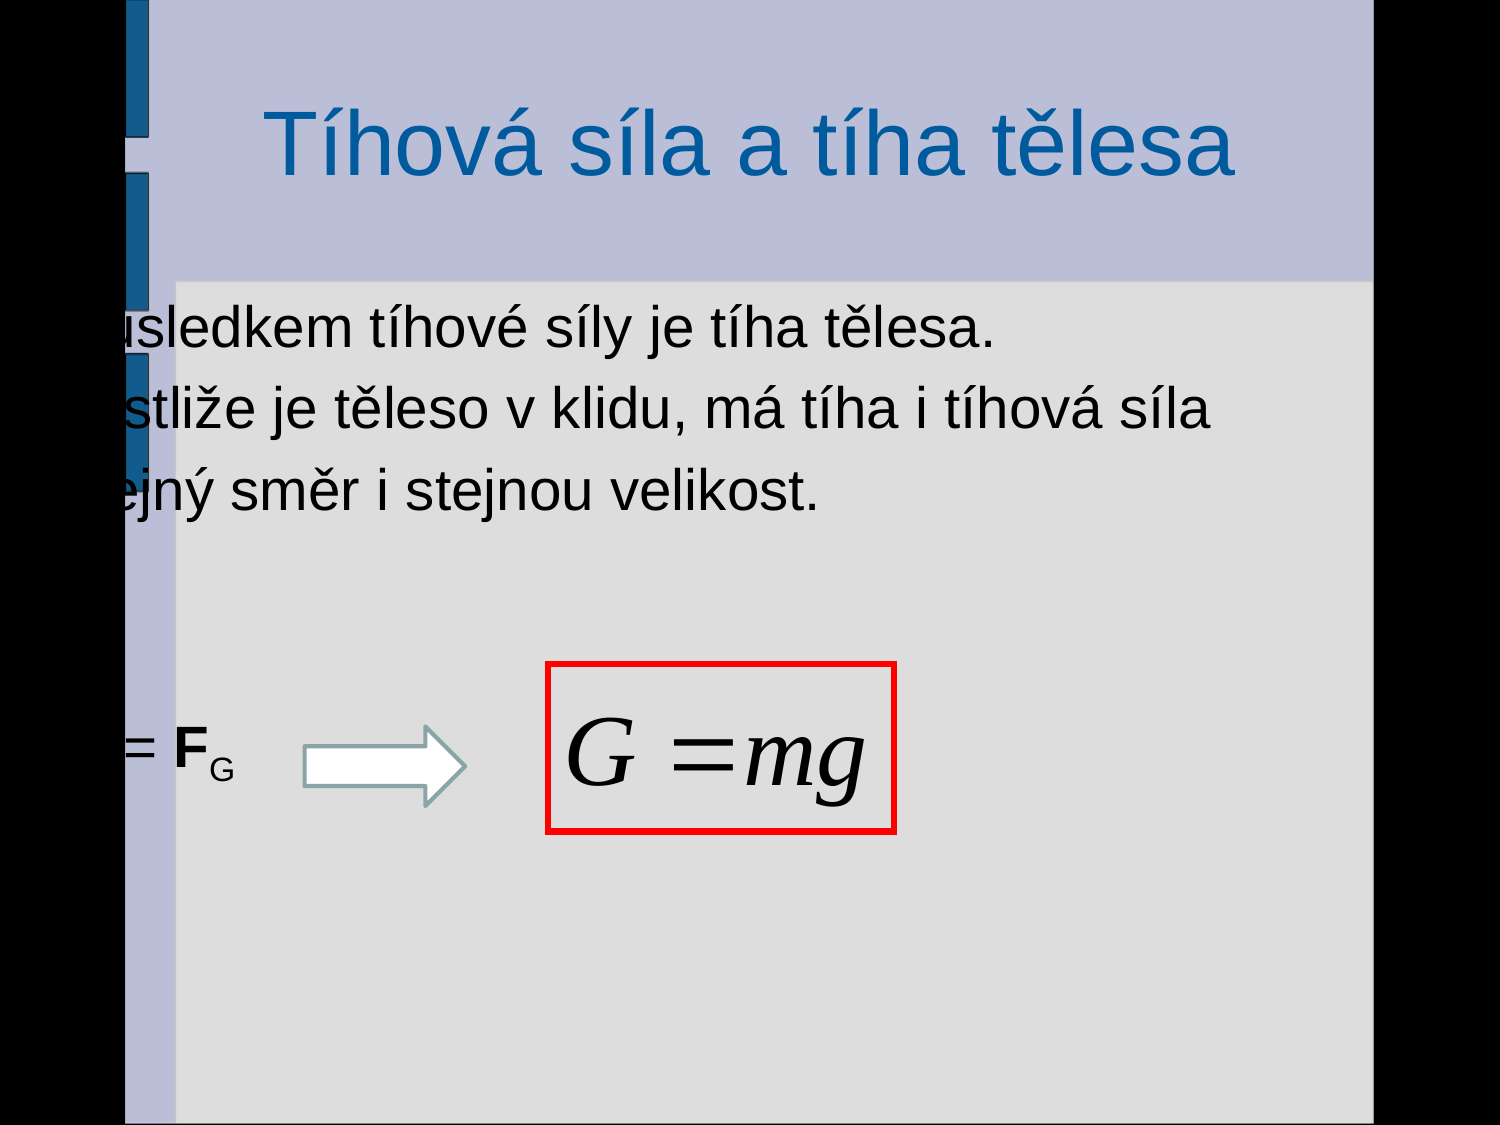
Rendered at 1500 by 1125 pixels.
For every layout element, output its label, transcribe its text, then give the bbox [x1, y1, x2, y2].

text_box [550, 666, 891, 829]
picture [0, 0, 1500, 1125]
list Důsledkem tíhové síly je tíha tělesa. Jestliže je těleso v klidu, má tíha i tíhová síla stejný směr i stejnou velikost. G = FG [46, 280, 1398, 1024]
slide_number 13 [1074, 1024, 1426, 1103]
text_box [302, 724, 468, 808]
title Tíhová síla a tíha tělesa [74, 44, 1426, 233]
